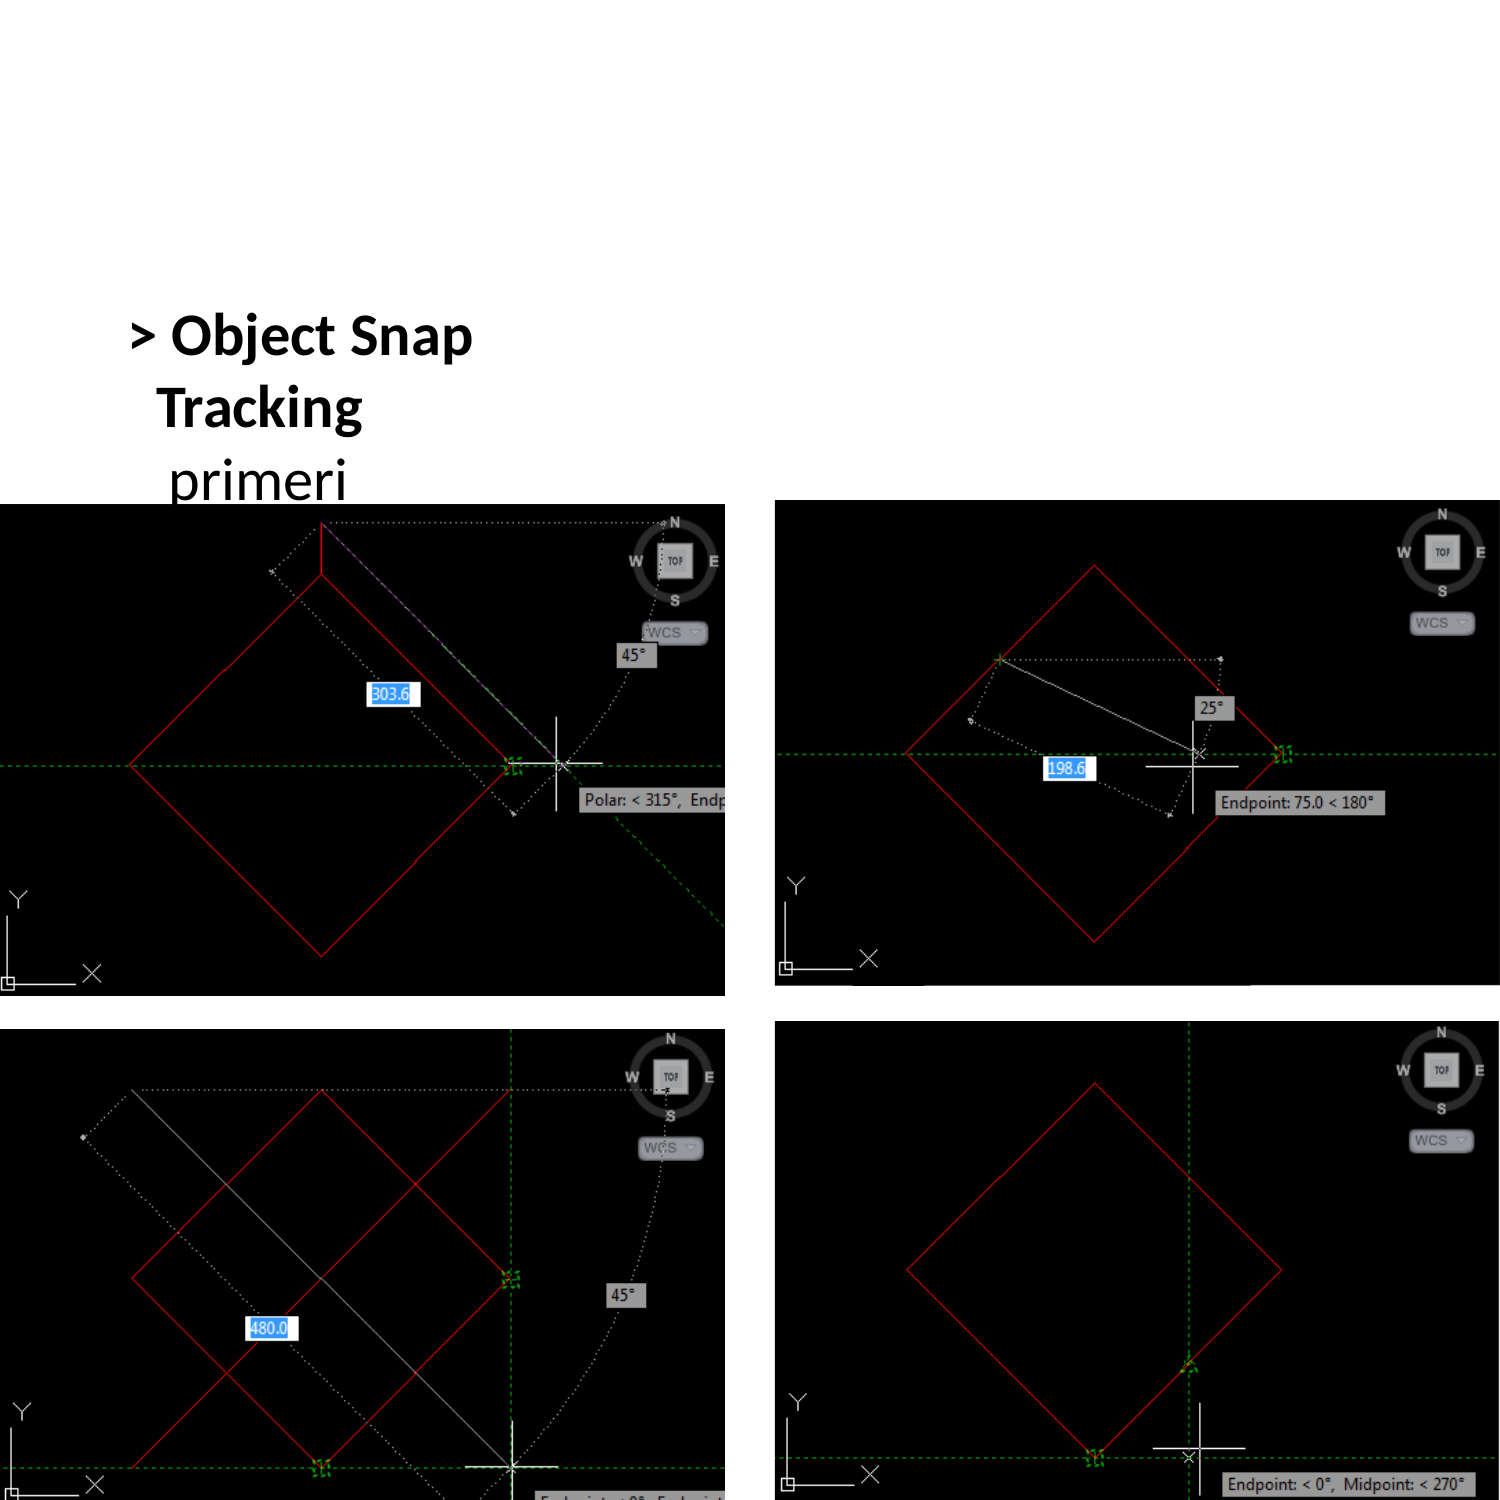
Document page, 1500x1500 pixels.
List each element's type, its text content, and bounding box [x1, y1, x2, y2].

text_box > Object Snap Tracking primeri [112, 287, 663, 502]
picture [0, 504, 726, 996]
picture [774, 499, 1500, 987]
picture [774, 1020, 1500, 1500]
picture [0, 1028, 726, 1500]
